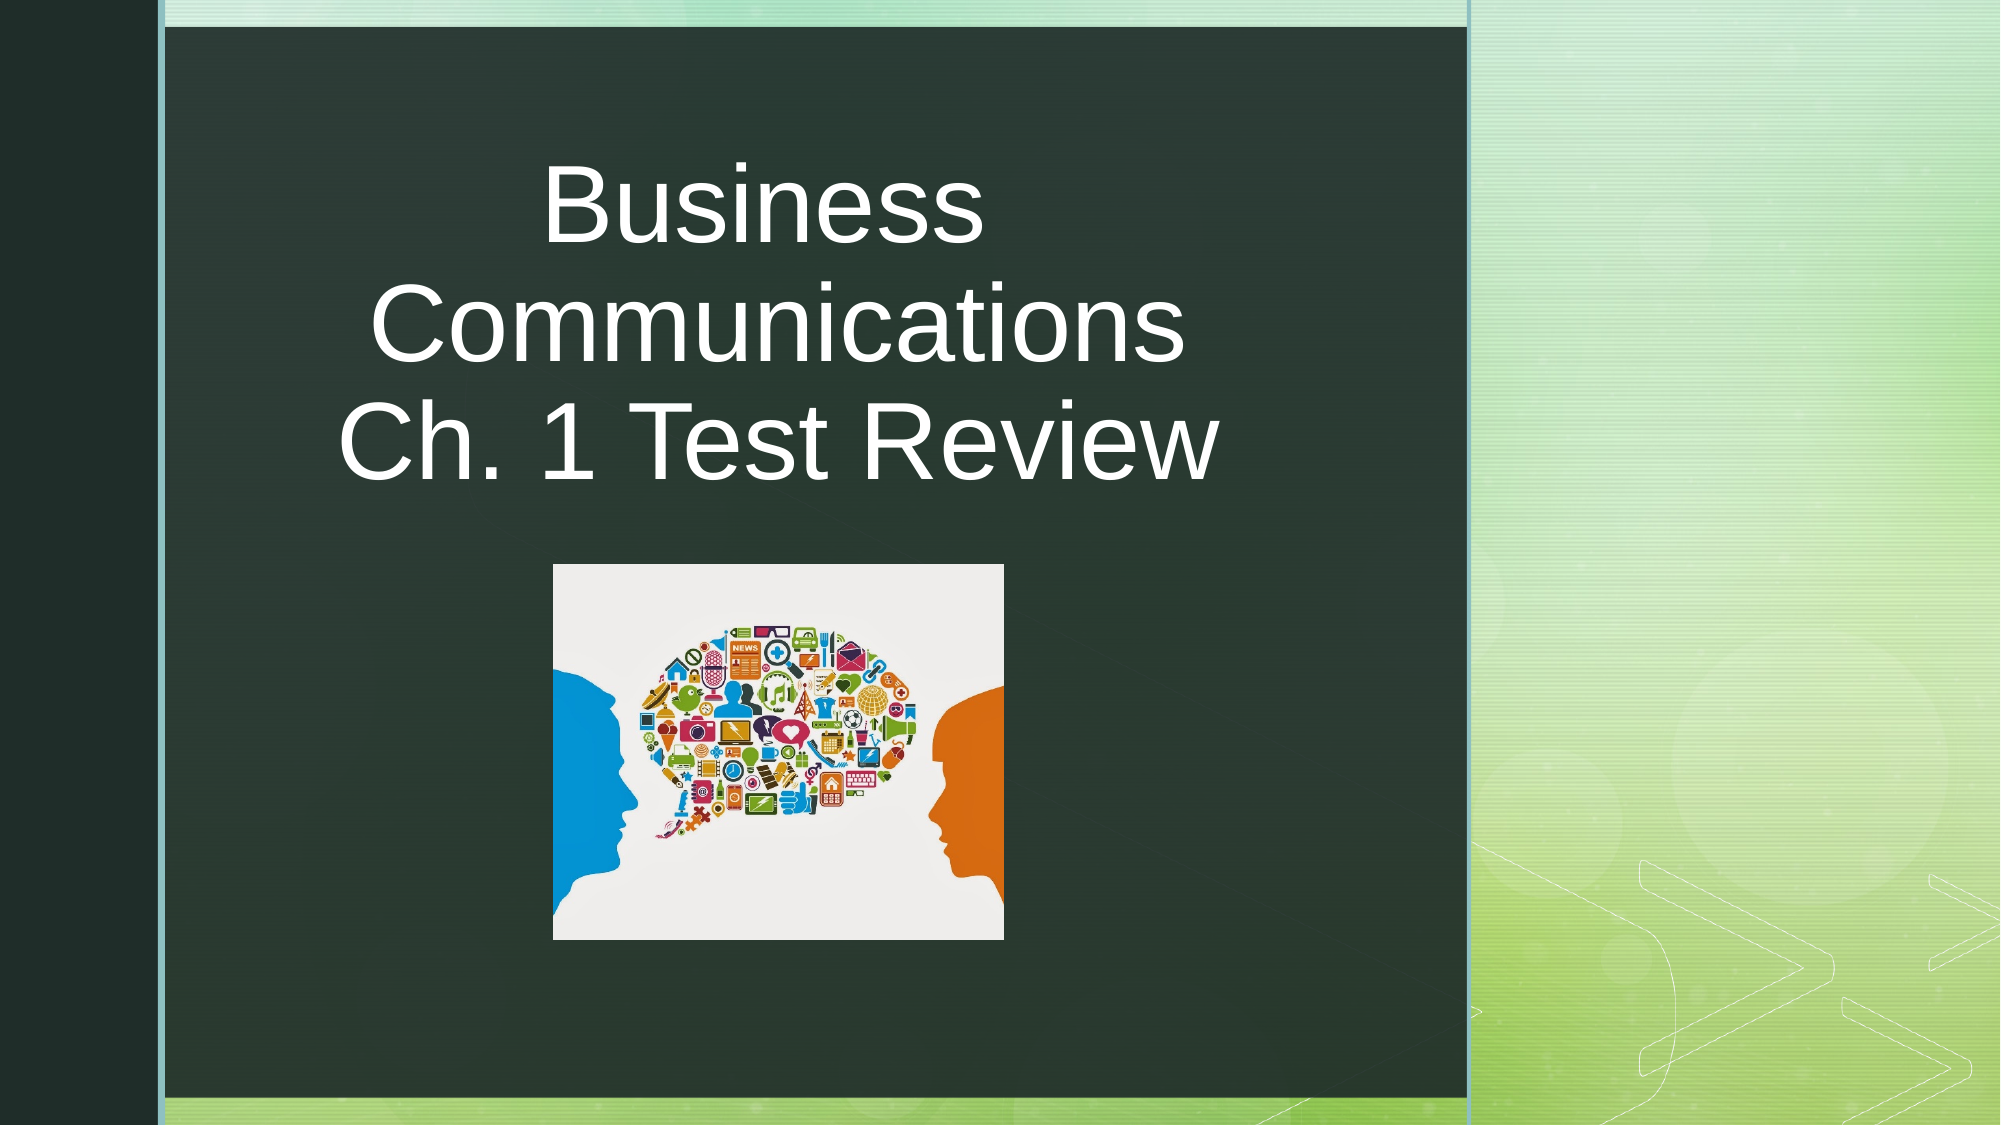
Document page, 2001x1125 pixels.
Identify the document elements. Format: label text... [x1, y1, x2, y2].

picture [553, 564, 1004, 941]
picture [166, 0, 1466, 26]
picture [166, 1098, 1466, 1125]
title Business Communications Ch. 1 Test Review [101, 140, 1457, 513]
picture [1472, 0, 2001, 1125]
